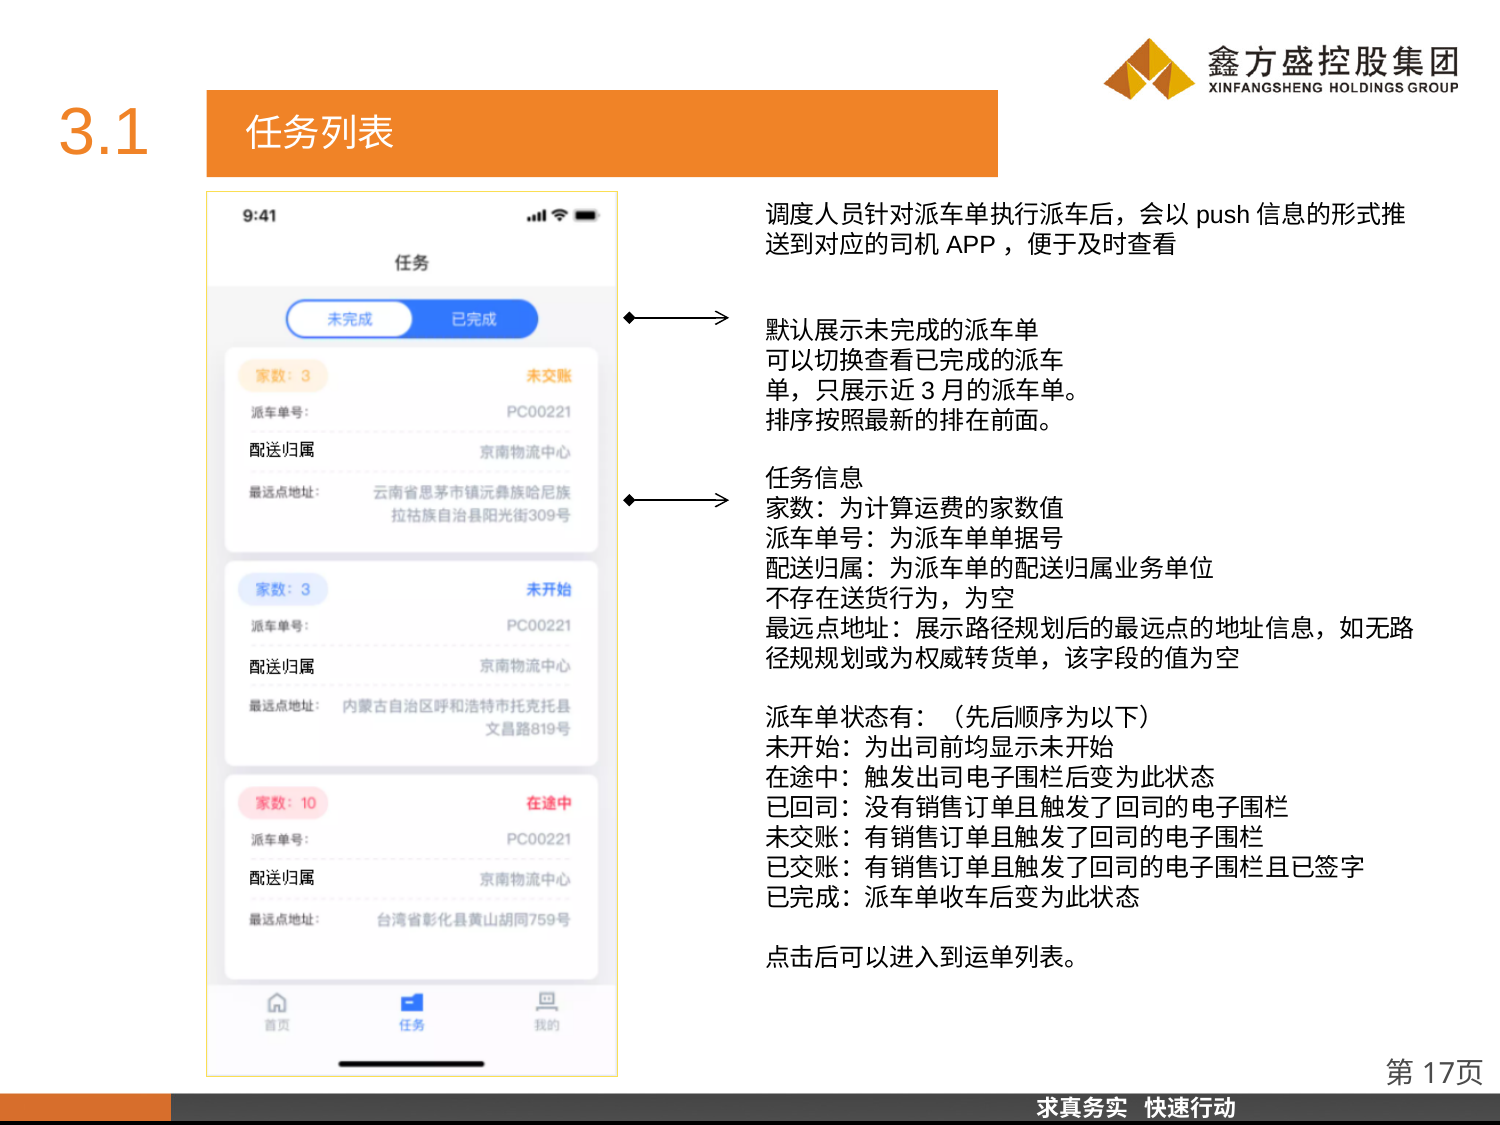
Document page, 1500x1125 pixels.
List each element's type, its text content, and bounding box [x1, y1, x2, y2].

text_box 3.1 [58, 88, 160, 169]
text_box 调度人员针对派车单执行派车后，会以push信息的形式推送到对应的司机APP，便于及时查看 [750, 191, 1422, 266]
text_box 任务信息 家数：为计算运费的家数值 派车单号：为派车单单据号 配送归属：为派车单的配送归属业务单位 不存在送货行为，为空 最远点地址：展示路径规划后的最远点的地址信息，如无路径规规划或为权威转货单，该字段的值为空 派车单状态有：（先后顺序为以下） 未开始：为出司前均显示未开始 在途中：触发出司电子围栏后变为此状态 已回司：没有销售订单且触发了回司的电子围栏 未交账：有销售订单且触发了回司的电子围栏 已交账：有销售订单且触发了回司的电子围栏且已签字 已完成：派车单收车后变为此状态 点击后可以进入到运单列表。 [750, 455, 1445, 979]
text_box [206, 90, 998, 178]
text_box 任务列表 [230, 101, 570, 162]
picture [0, 0, 1500, 1121]
text_box 默认展示未完成的派车单 可以切换查看已完成的派车单，只展示近3月的派车单。 排序按照最新的排在前面。 [750, 307, 1118, 442]
